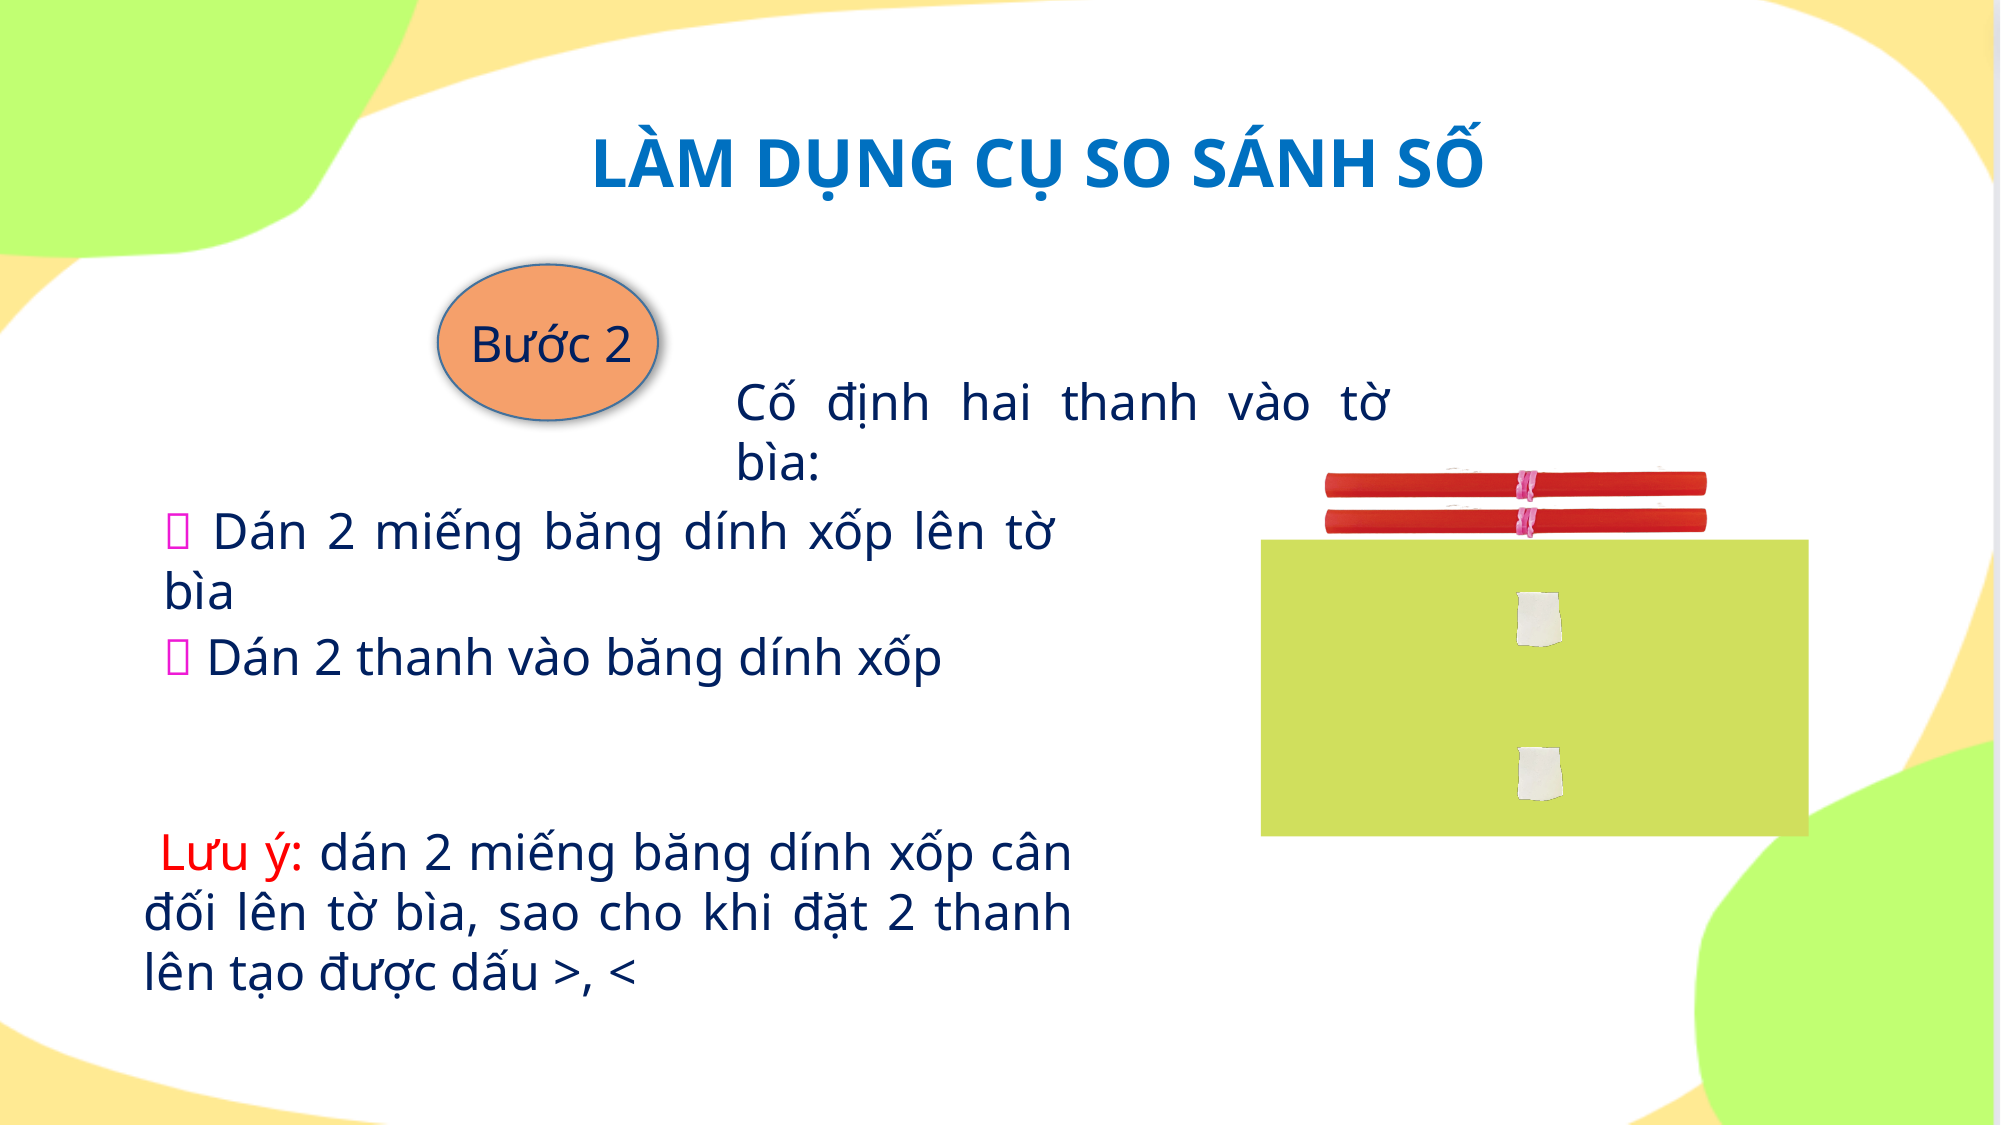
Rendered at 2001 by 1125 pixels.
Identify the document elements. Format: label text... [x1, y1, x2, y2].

text_box  Dán 2 miếng băng dính xốp lên tờ bìa [163, 499, 1055, 620]
text_box [1260, 539, 1810, 837]
text_box  Dán 2 thanh vào băng dính xốp [163, 625, 981, 686]
text_box Lưu ý: dán 2 miếng băng dính xốp cân đối lên tờ bìa, sao cho khi đặt 2 thanh lên tạo được dấu >, < [144, 820, 1075, 1001]
text_box Cố định hai thanh vào tờ bìa: [735, 370, 1390, 491]
text_box [436, 263, 651, 422]
text_box LÀM DỤNG CỤ SO SÁNH SỐ [543, 113, 1535, 208]
text_box Bước 2 [457, 312, 658, 373]
picture [0, 0, 2001, 1125]
